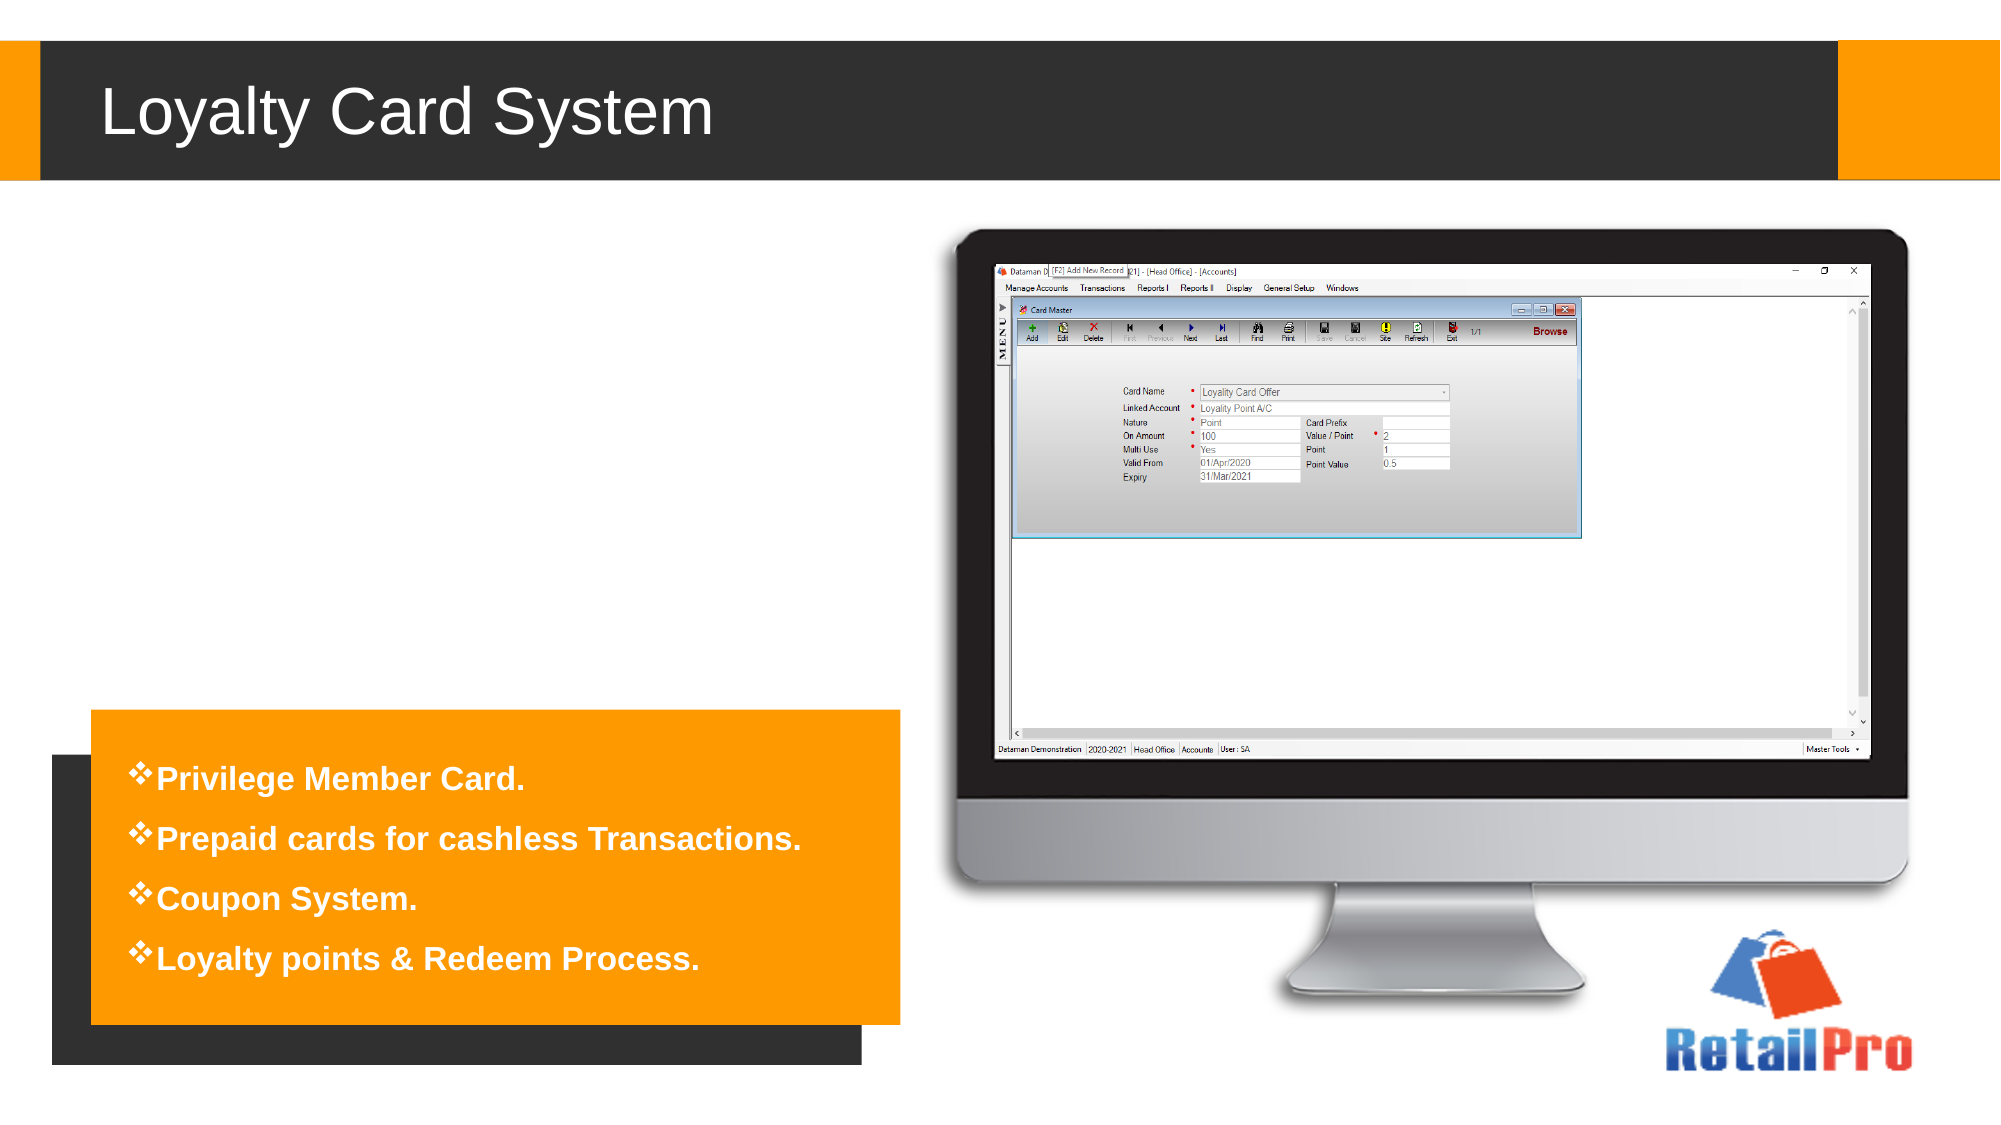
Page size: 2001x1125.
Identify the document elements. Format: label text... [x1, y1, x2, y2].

text_box [90, 709, 902, 1026]
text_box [0, 40, 2000, 181]
text_box Privilege Member Card. Prepaid cards for cashless Transactions. Coupon System. Loyalty points & Redeem Process. [111, 729, 696, 985]
picture [696, 178, 2000, 1085]
text_box [51, 754, 863, 1066]
